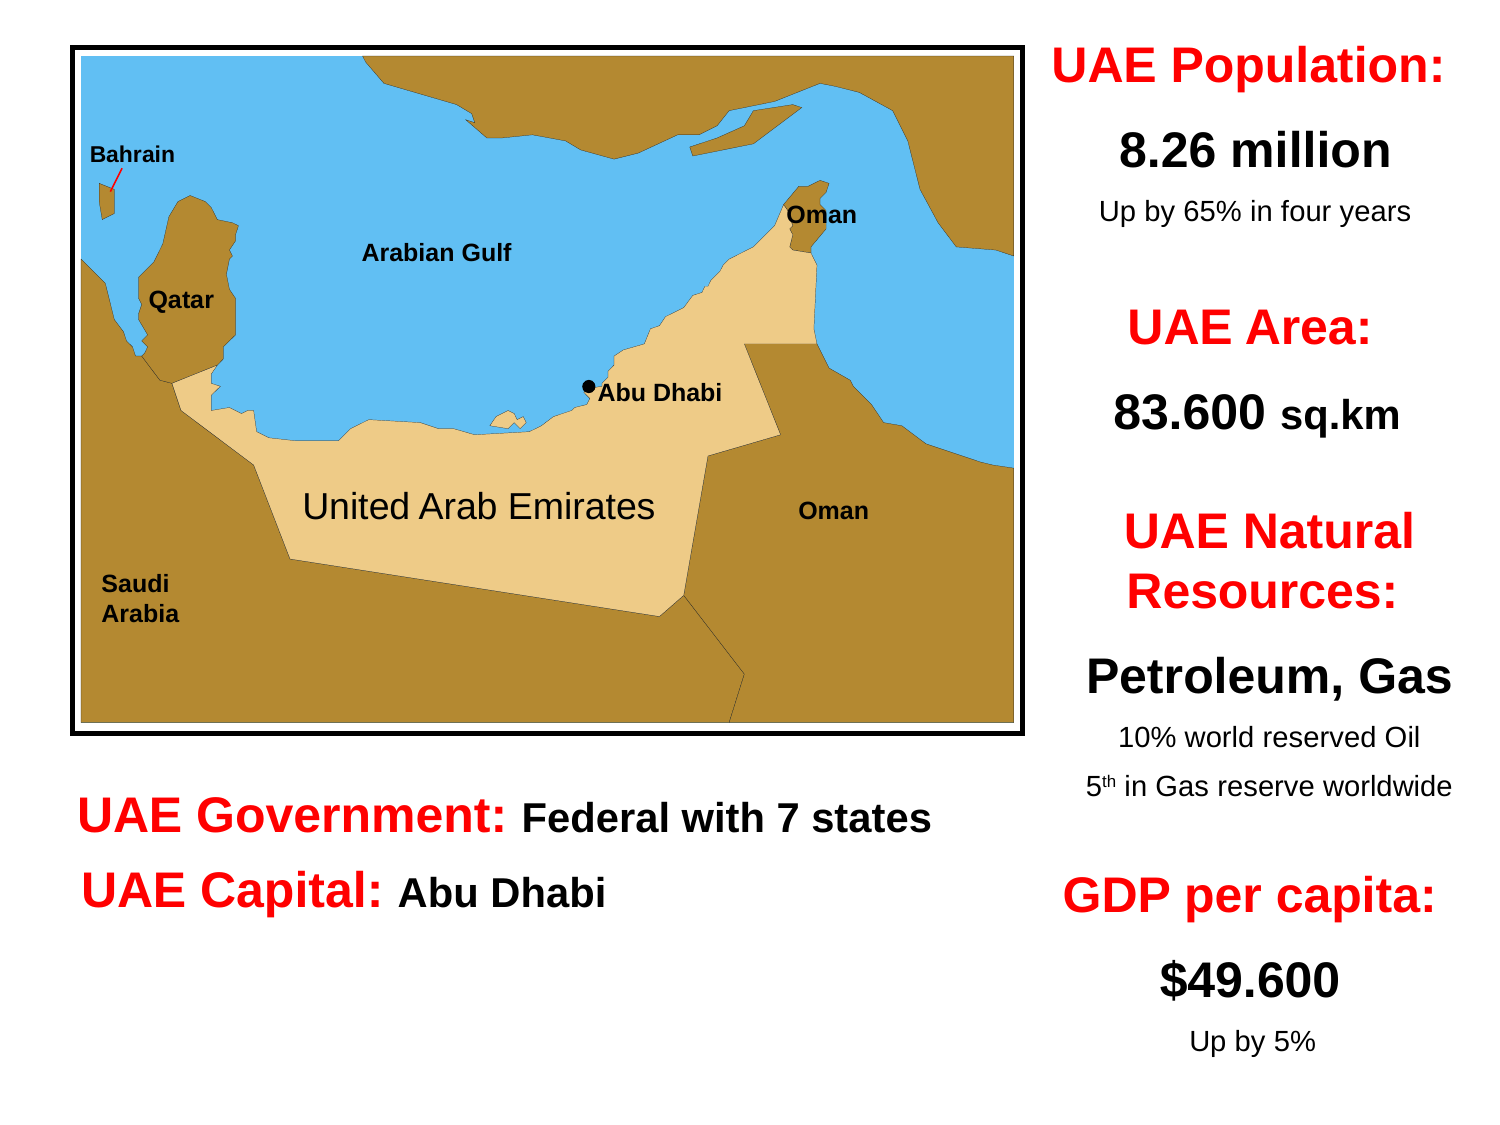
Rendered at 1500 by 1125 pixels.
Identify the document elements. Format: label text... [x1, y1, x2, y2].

text_box UAE Government: Federal with 7 states [62, 774, 1025, 850]
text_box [74, 49, 1021, 732]
text_box UAE Capital: Abu Dhabi [0, 849, 700, 925]
text_box GDP per capita: $49.600 Up by 5% [1037, 855, 1477, 1065]
text_box UAE Population: 8.26 million Up by 65% in four years [1035, 24, 1475, 235]
text_box UAE Area: 83.600 sq.km [1037, 287, 1477, 448]
text_box UAE Natural Resources: Petroleum, Gas 10% world reserved Oil 5th in Gas reserve worldwide [1050, 491, 1490, 881]
